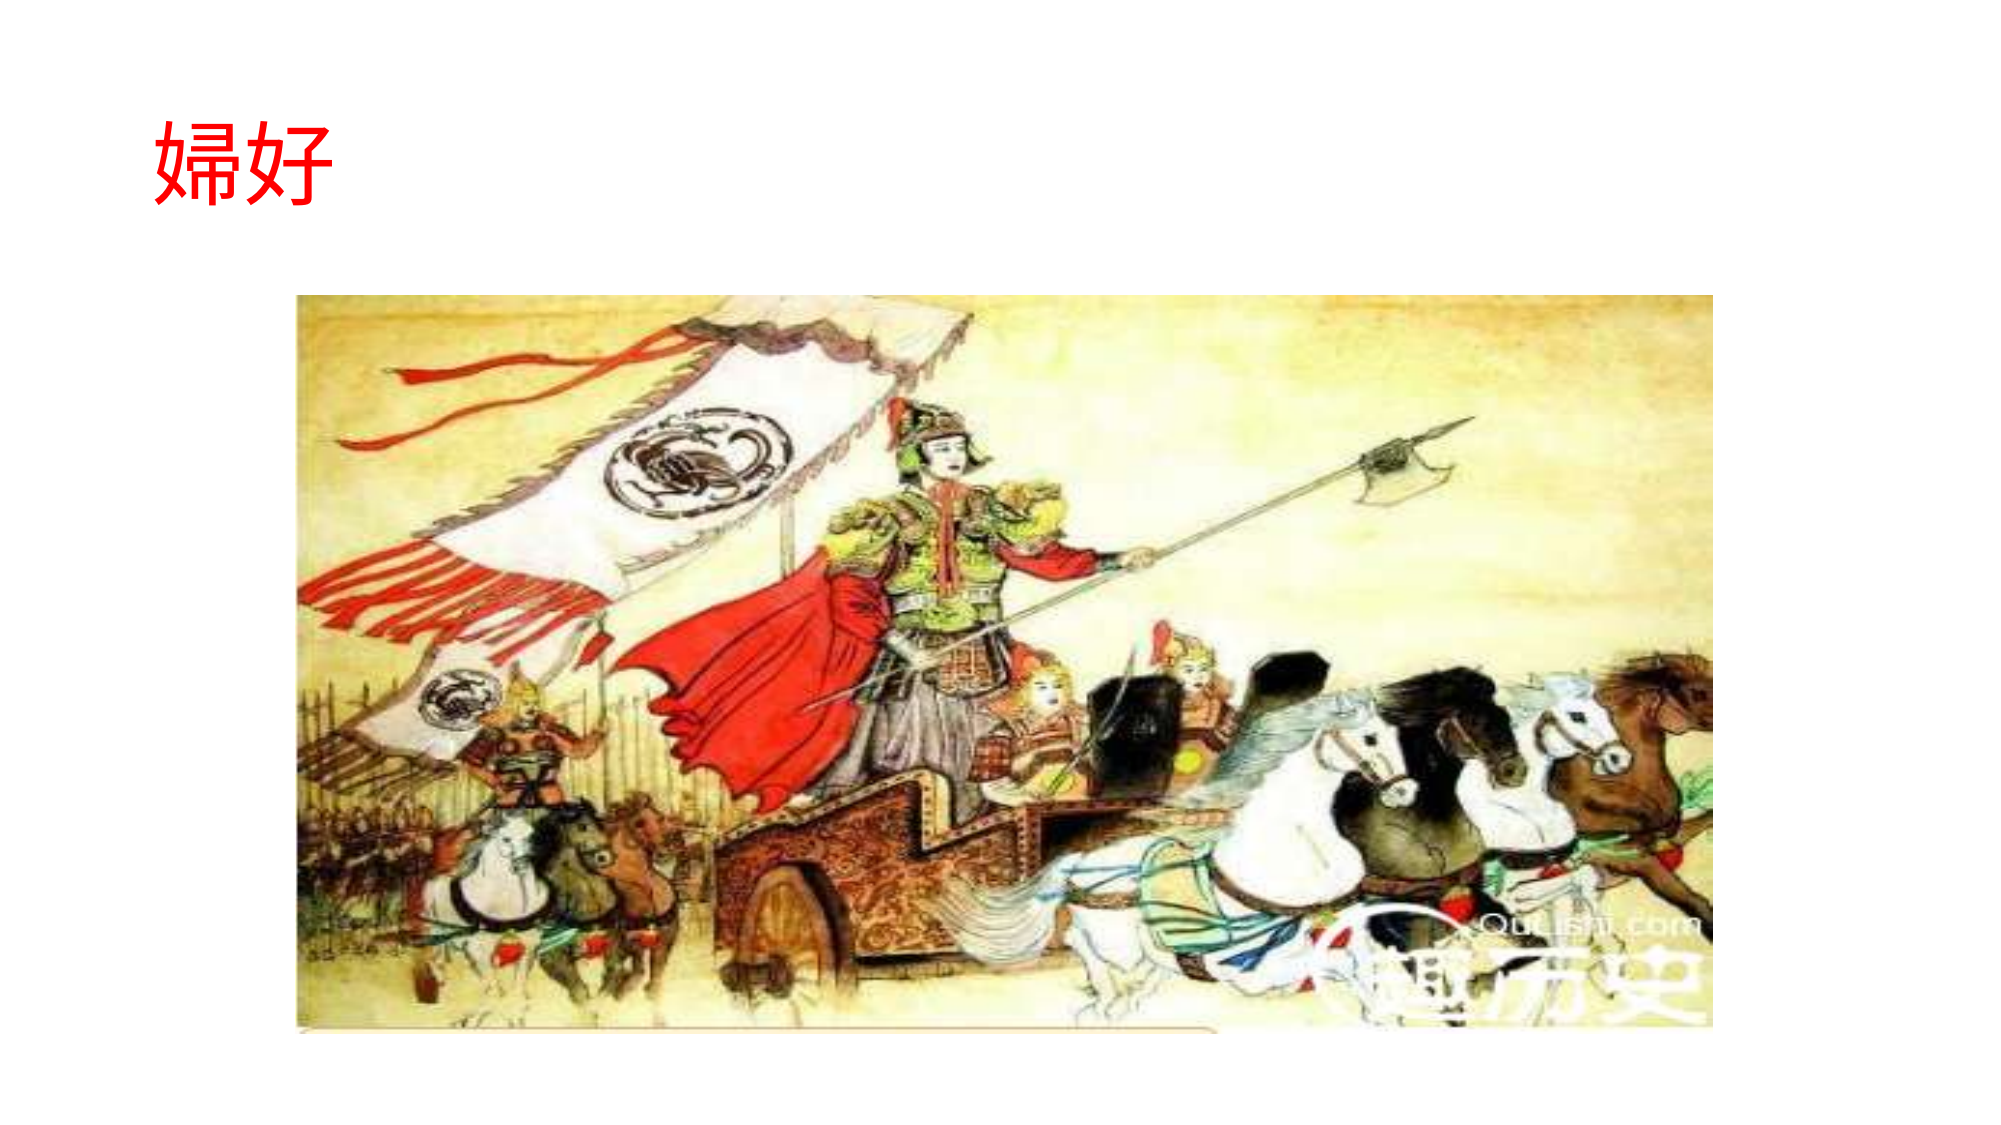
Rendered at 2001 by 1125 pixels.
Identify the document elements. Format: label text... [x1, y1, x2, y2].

title 婦好 [137, 59, 1863, 278]
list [295, 295, 1713, 1034]
